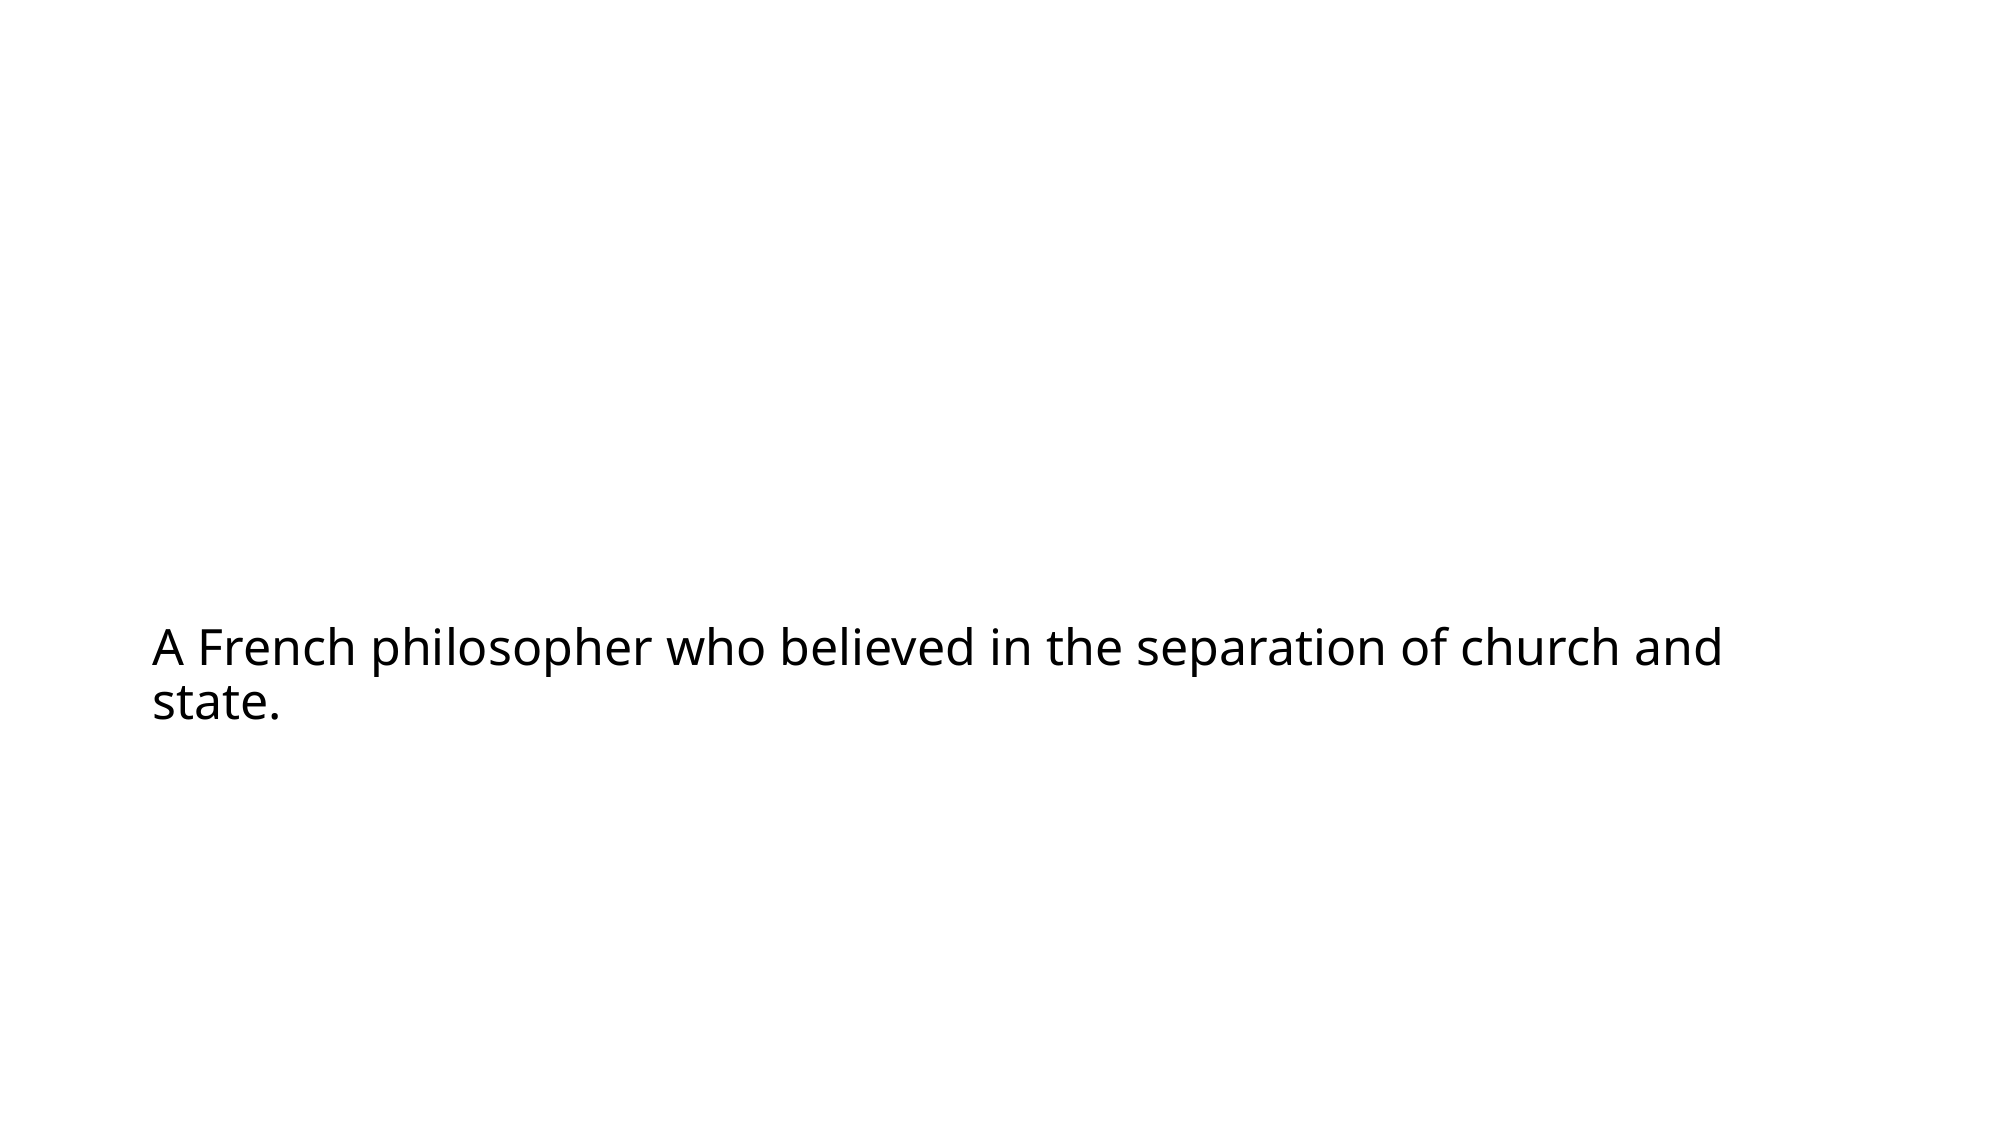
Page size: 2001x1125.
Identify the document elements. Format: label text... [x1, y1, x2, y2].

title A French philosopher who believed in the separation of church and state. [137, 611, 1863, 1075]
